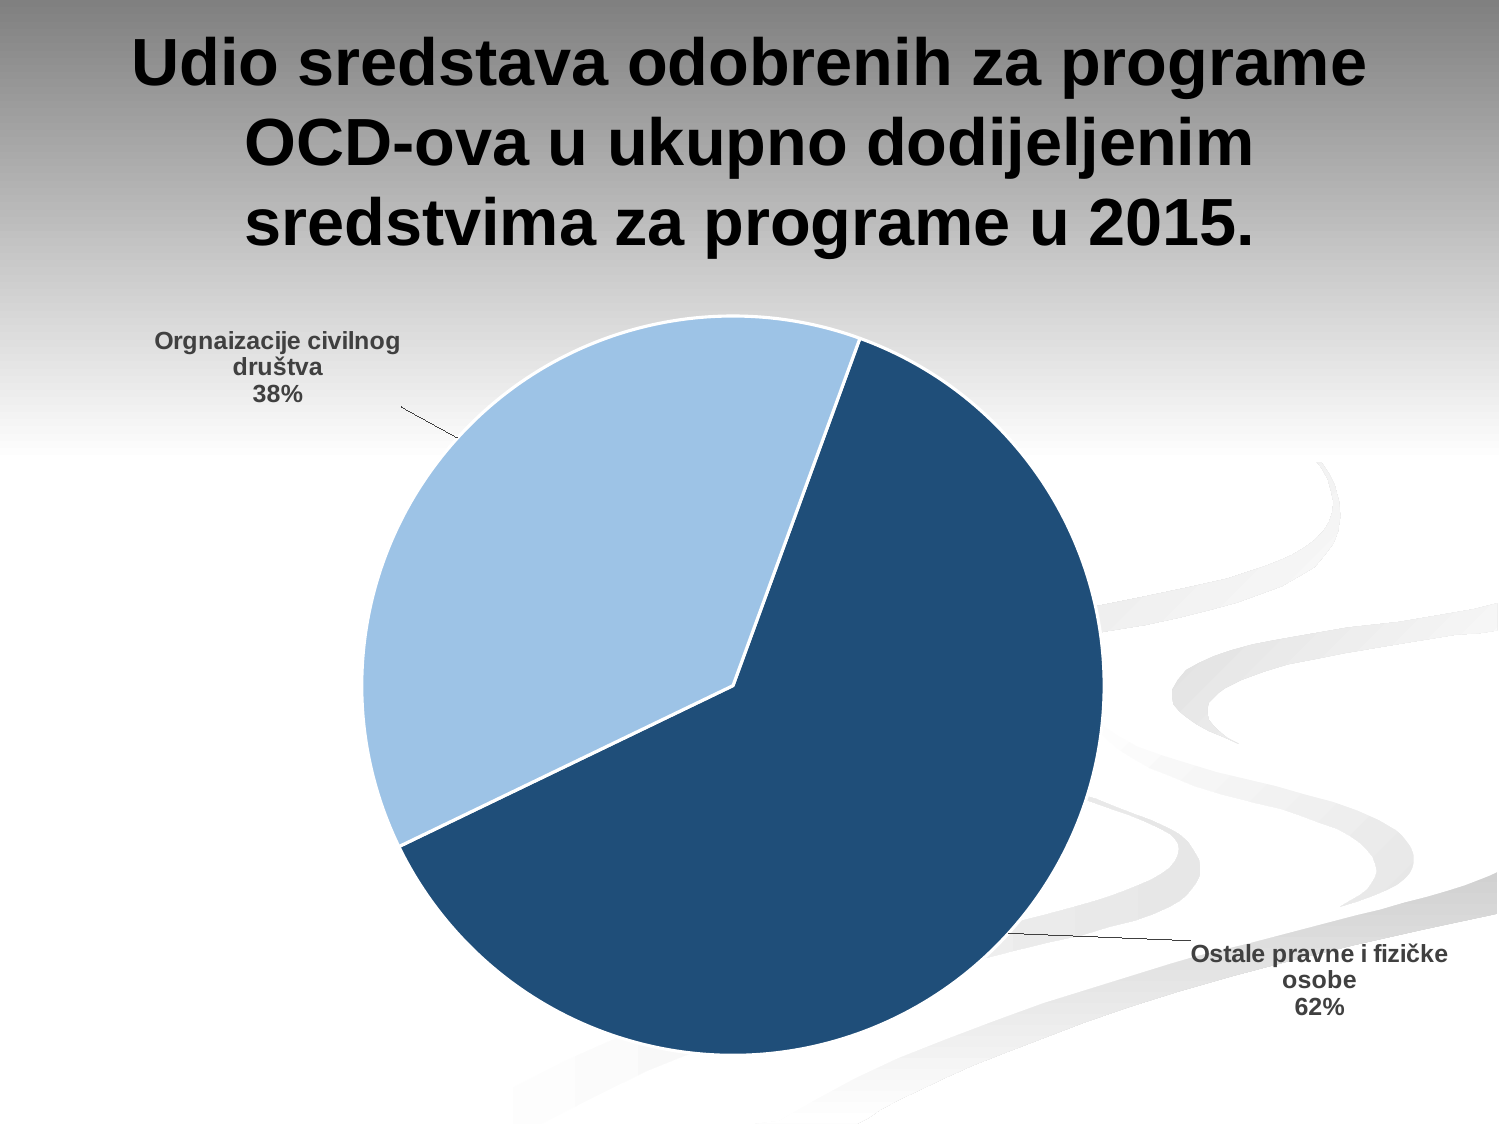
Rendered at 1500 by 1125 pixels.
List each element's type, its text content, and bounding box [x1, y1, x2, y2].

title Udio sredstava odobrenih za programe OCD-ova u ukupno dodijeljenim sredstvima za programe u 2015. [74, 44, 1426, 233]
chart [135, 314, 1486, 1058]
